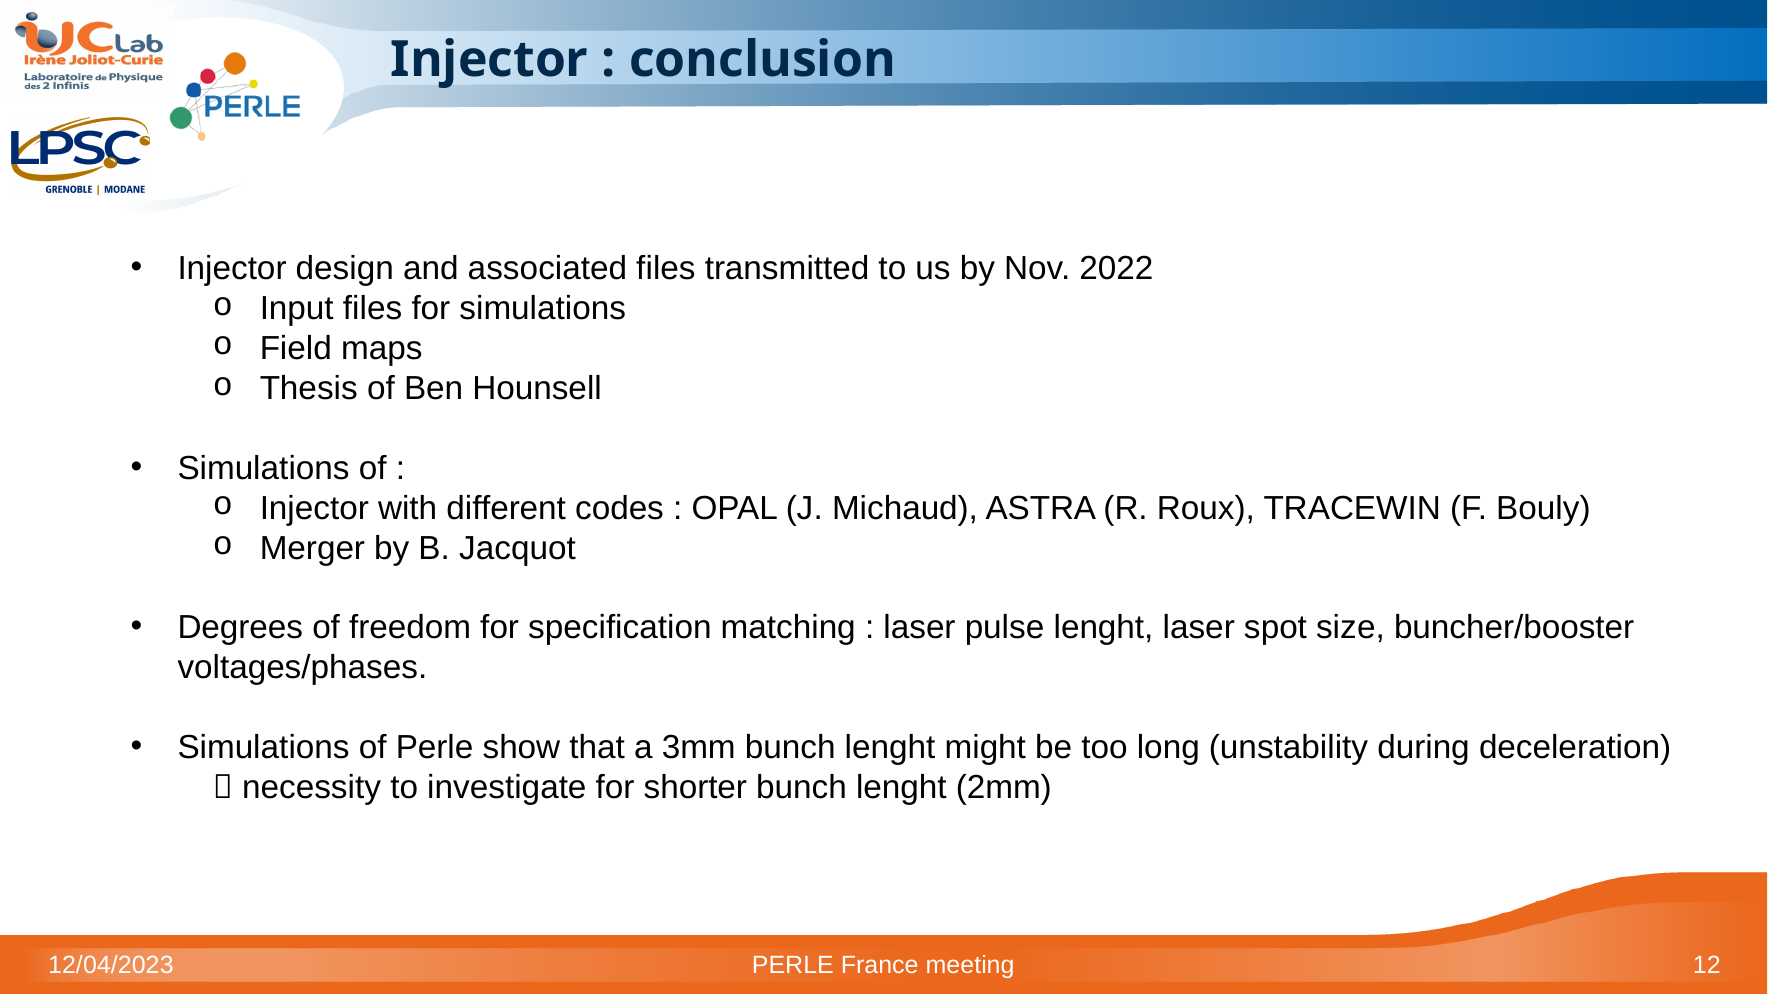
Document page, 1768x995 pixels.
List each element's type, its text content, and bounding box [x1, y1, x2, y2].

picture [0, 0, 1768, 994]
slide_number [33, 937, 429, 991]
slide_number 12 [1338, 937, 1736, 991]
title Injector : conclusion [375, 24, 1309, 96]
footer PERLE France meeting [481, 937, 1286, 991]
text_box Injector design and associated files transmitted to us by Nov. 2022 Input files for simulations Field maps Thesis of Ben Hounsell Simulations of : Injector with different codes : OPAL (J. Michaud), ASTRA (R. Roux), TRACEWIN (F. Bouly) Merger by B. Jacquot Degrees of freedom for specification matching : laser pulse lenght, laser spot size, buncher/booster voltages/phases. Simulations of Perle show that a 3mm bunch lenght might be too long (unstability during deceleration)  necessity to investigate for shorter bunch lenght (2mm) [115, 238, 1758, 813]
